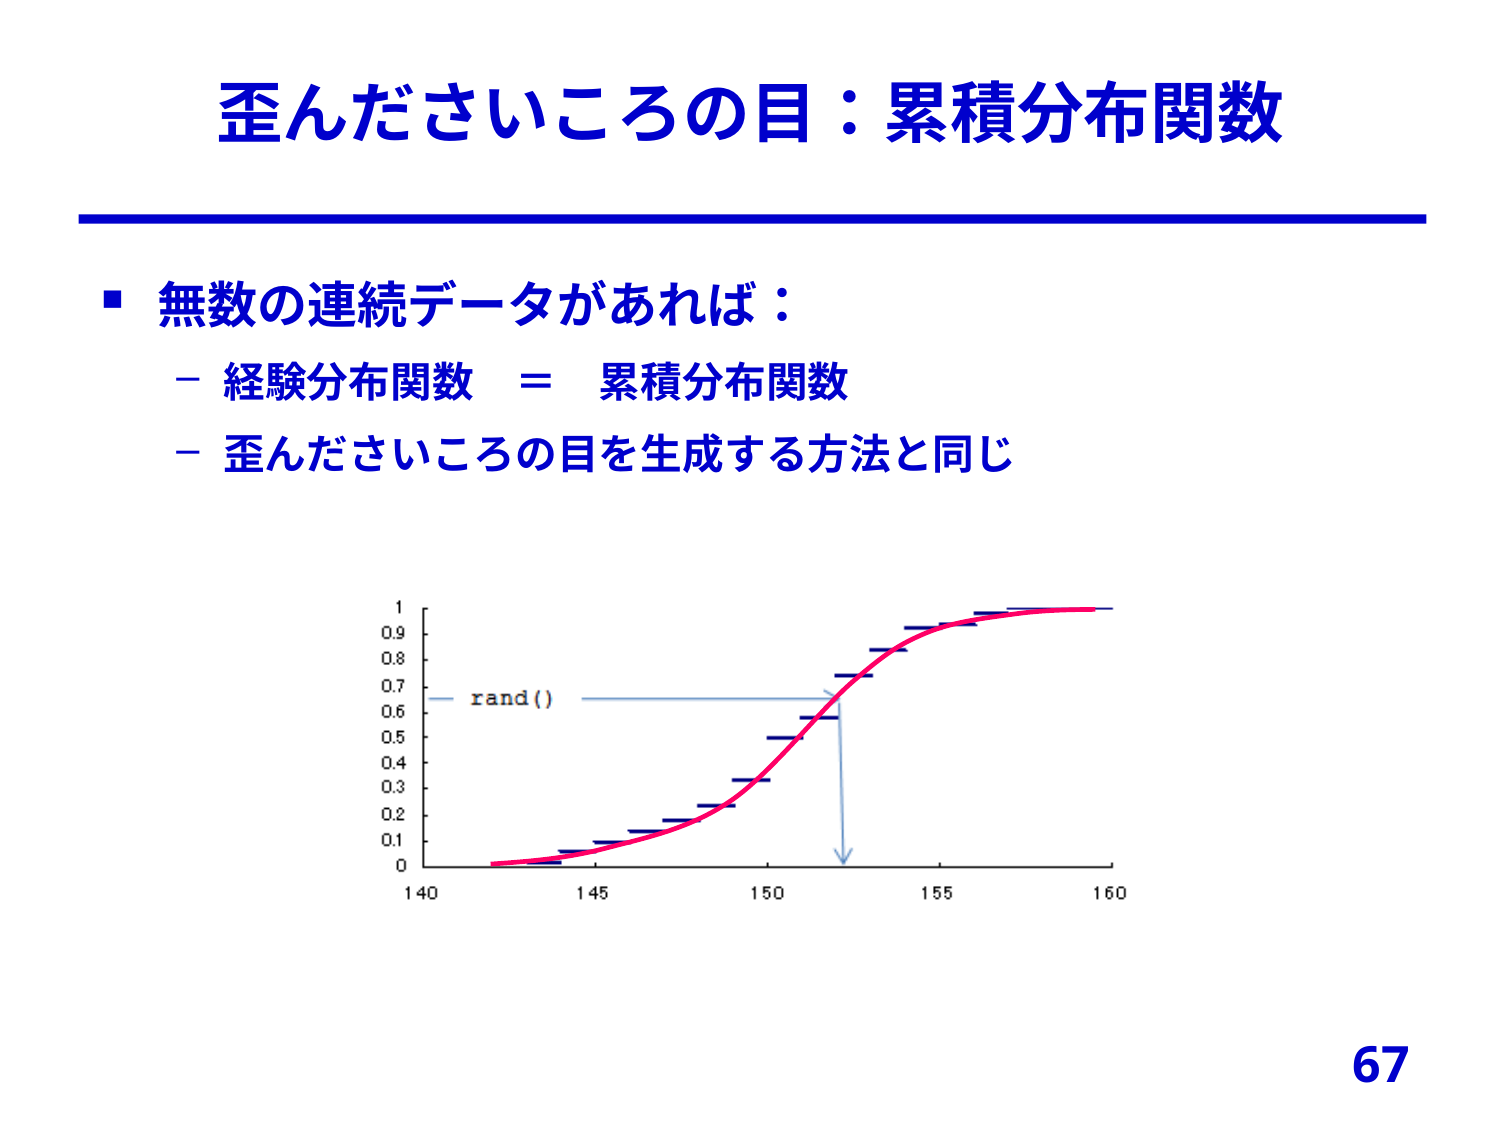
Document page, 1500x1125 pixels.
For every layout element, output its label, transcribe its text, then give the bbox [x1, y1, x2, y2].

list 無数の連続データがあれば： 経験分布関数 ＝ 累積分布関数 歪んださいころの目を生成する方法と同じ [86, 253, 1445, 548]
slide_number 67 [1112, 1024, 1426, 1101]
title 歪んださいころの目：累積分布関数 [112, 21, 1388, 201]
picture [365, 576, 1139, 919]
